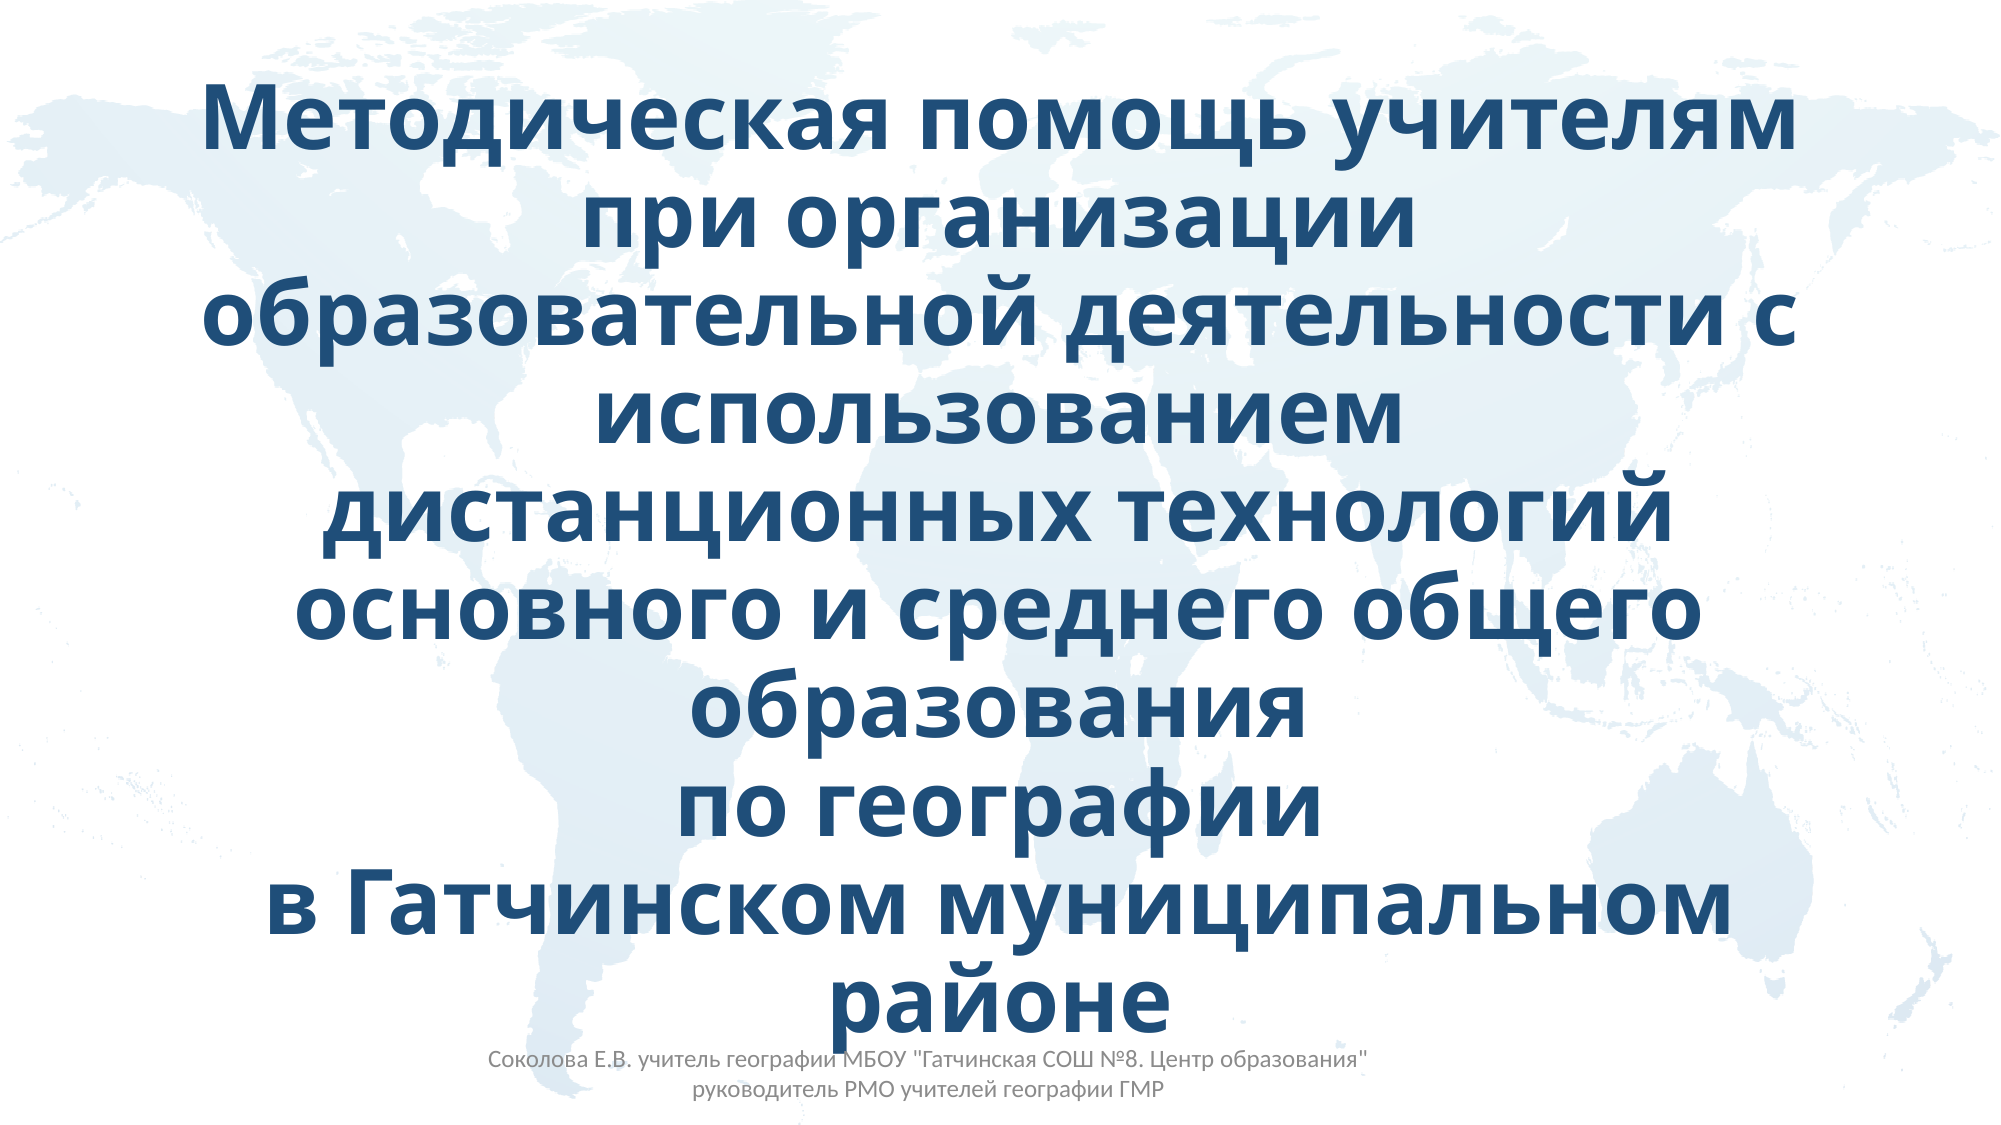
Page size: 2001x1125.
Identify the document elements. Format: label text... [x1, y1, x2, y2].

footer Соколова Е.В. учитель географии МБОУ "Гатчинская СОШ №8. Центр образования" руководитель РМО учителей географии ГМР [434, 1042, 1423, 1103]
title Методическая помощь учителям при организации образовательной деятельности с использованием дистанционных технологий основного и среднего общего образования по географии в Гатчинском муниципальном районе [137, 59, 1863, 1064]
